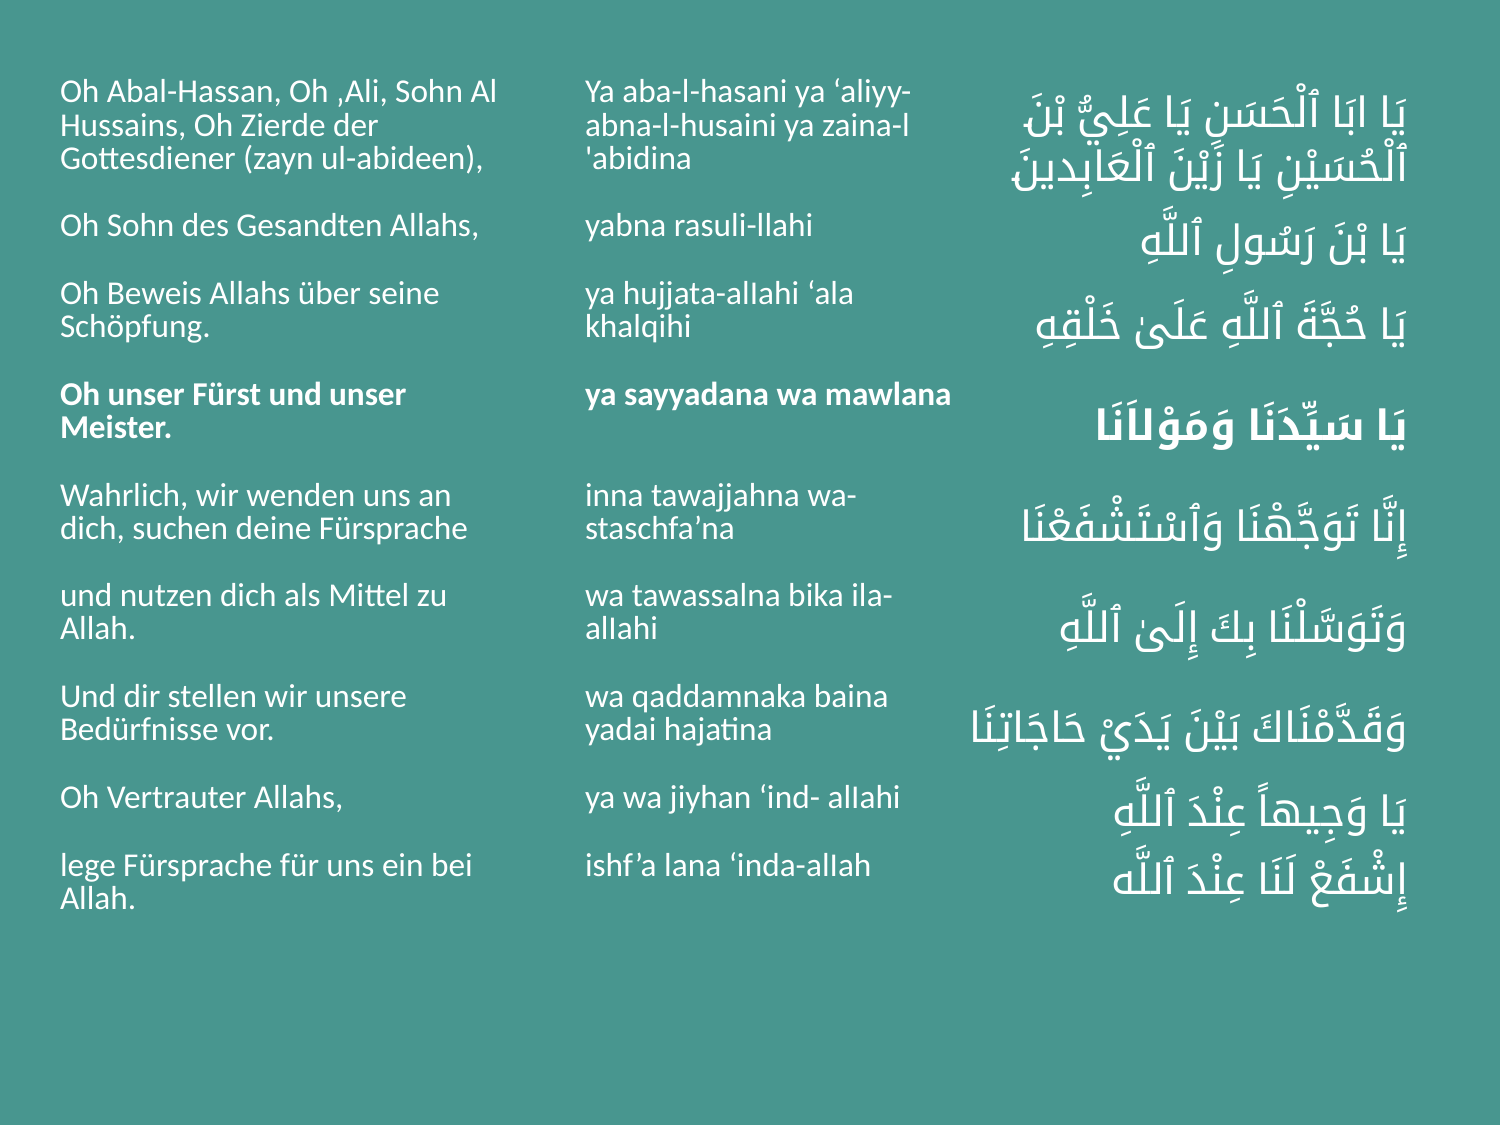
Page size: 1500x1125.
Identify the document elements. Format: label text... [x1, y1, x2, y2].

table_cell إِشْفَعْ لَنَا عِنْدَ ٱللَّه [959, 850, 1409, 918]
table_header يَا ابَا ٱلْحَسَنِ يَا عَلِيُّ بْنَ ٱلْحُسَيْنِ يَا زَيْنَ ٱلْعَابِدينَ [959, 77, 1409, 211]
table_cell يَا بْنَ رَسُولِ ٱللَّهِ [959, 211, 1409, 278]
table_cell ya wa jiyhan ‘ind- alIahi [509, 782, 959, 850]
table_cell Oh Vertrauter Allahs, [59, 782, 509, 850]
table_cell Oh unser Fürst und unser Meister. [59, 379, 509, 480]
table_header Ya aba-l-hasani ya ‘aliyy-abna-l-husaini ya zaina-l 'abidina [509, 77, 959, 211]
table_cell Oh Beweis Allahs über seine Schöpfung. [59, 278, 509, 379]
table_header Oh Abal-Hassan, Oh ‚Ali, Sohn Al Hussains, Oh Zierde der Gottesdiener (zayn ul-abideen), [59, 77, 509, 211]
table_cell Und dir stellen wir unsere Bedürfnisse vor. [59, 682, 509, 782]
table_cell yabna rasuli-llahi [509, 211, 959, 278]
table_cell وَقَدَّمْنَاكَ بَيْنَ يَدَيْ حَاجَاتِنَا [959, 682, 1409, 782]
table_cell ya hujjata-alIahi ‘ala khalqihi [509, 278, 959, 379]
table_cell يَا سَيِّدَنَا وَمَوْلاَنَا [959, 379, 1409, 480]
table_cell wa qaddamnaka baina yadai hajatina [509, 682, 959, 782]
table_cell وَتَوَسَّلْنَا بِكَ إِلَىٰ ٱللَّهِ [959, 581, 1409, 682]
table_cell lege Fürsprache für uns ein bei Allah. [59, 850, 509, 918]
table_cell يَا وَجِيهاً عِنْدَ ٱللَّهِ [959, 782, 1409, 850]
table_cell Oh Sohn des Gesandten Allahs, [59, 211, 509, 278]
table_cell ishf’a lana ‘inda-alIah [509, 850, 959, 918]
table_cell inna tawajjahna wa-staschfa’na [509, 480, 959, 581]
table_cell ya sayyadana wa mawlana [509, 379, 959, 480]
table_cell wa tawassalna bika ila-alIahi [509, 581, 959, 682]
table_cell Wahrlich, wir wenden uns an dich, suchen deine Fürsprache [59, 480, 509, 581]
table_cell يَا حُجَّةَ ٱللَّهِ عَلَىٰ خَلْقِهِ [959, 278, 1409, 379]
table_cell und nutzen dich als Mittel zu Allah. [59, 581, 509, 682]
table_cell إِنَّا تَوَجَّهْنَا وَٱسْتَشْفَعْنَا [959, 480, 1409, 581]
